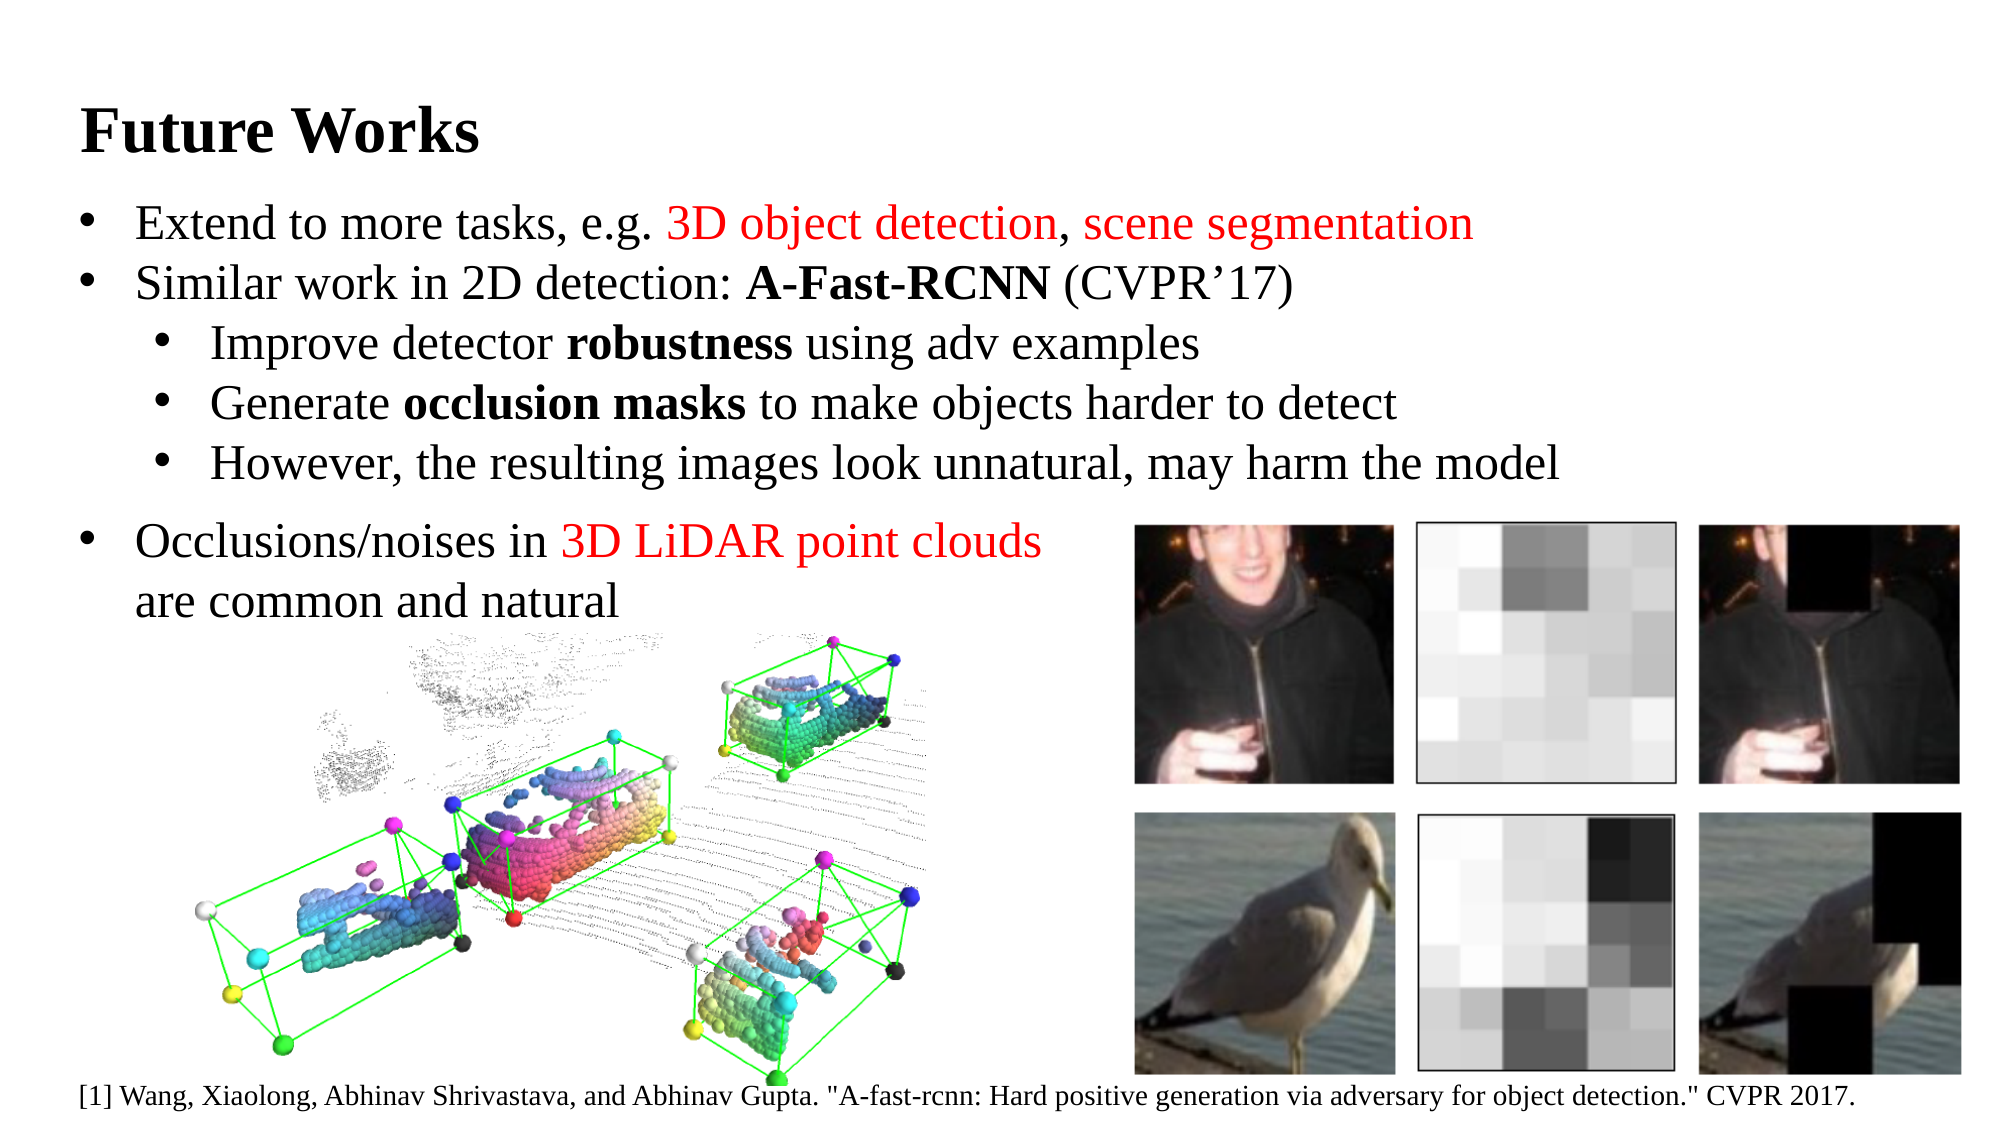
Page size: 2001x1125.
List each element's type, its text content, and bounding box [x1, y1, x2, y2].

picture [191, 633, 926, 1086]
text_box Future Works [65, 78, 496, 174]
picture [1108, 502, 1987, 1086]
text_box Extend to more tasks, e.g. 3D object detection, scene segmentation Similar work in 2D detection: A-Fast-RCNN (CVPR’17) Improve detector robustness using adv examples Generate occlusion masks to make objects harder to detect However, the resulting images look unnatural, may harm the model [63, 182, 1987, 497]
text_box Occlusions/noises in 3D LiDAR point clouds are common and natural [63, 500, 1109, 635]
text_box [1] Wang, Xiaolong, Abhinav Shrivastava, and Abhinav Gupta. "A-fast-rcnn: Hard positive generation via adversary for object detection." CVPR 2017. [63, 1068, 1890, 1119]
